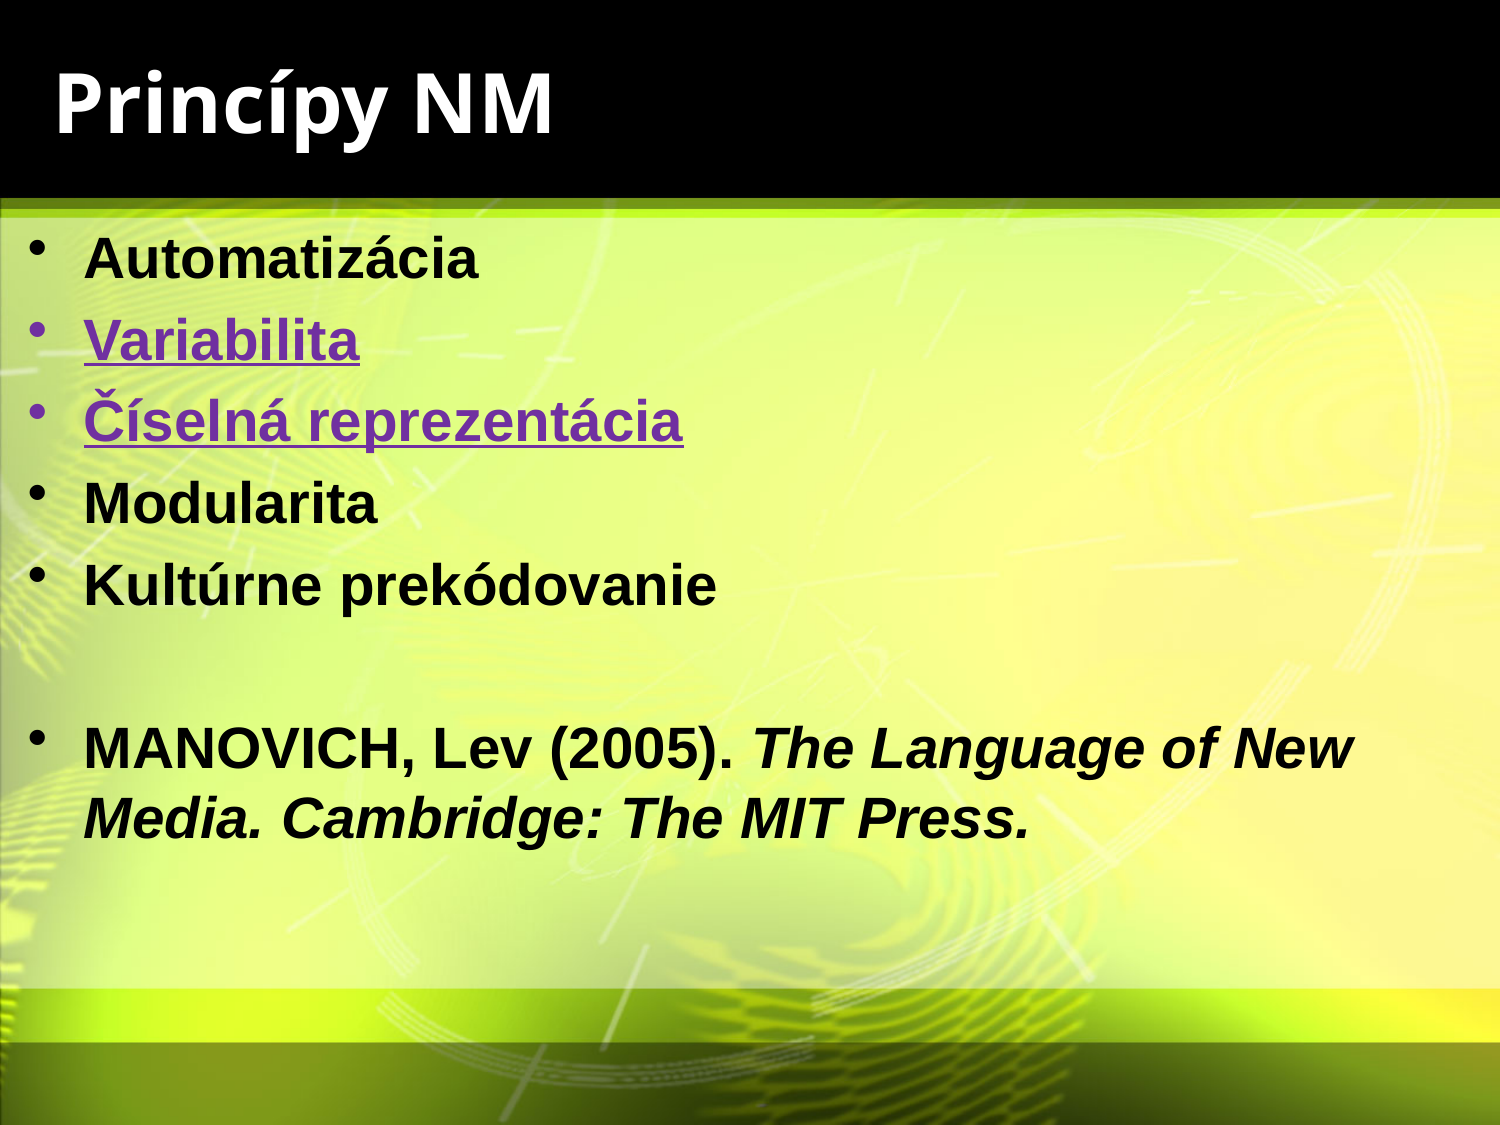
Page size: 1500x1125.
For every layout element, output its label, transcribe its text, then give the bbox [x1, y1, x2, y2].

picture [0, 0, 1500, 1125]
title Princípy NM [37, 37, 1276, 163]
list Automatizácia Variabilita Číselná reprezentácia Modularita Kultúrne prekódovanie MANOVICH, Lev (2005). The Language of New Media. Cambridge: The MIT Press. [12, 212, 1500, 1038]
